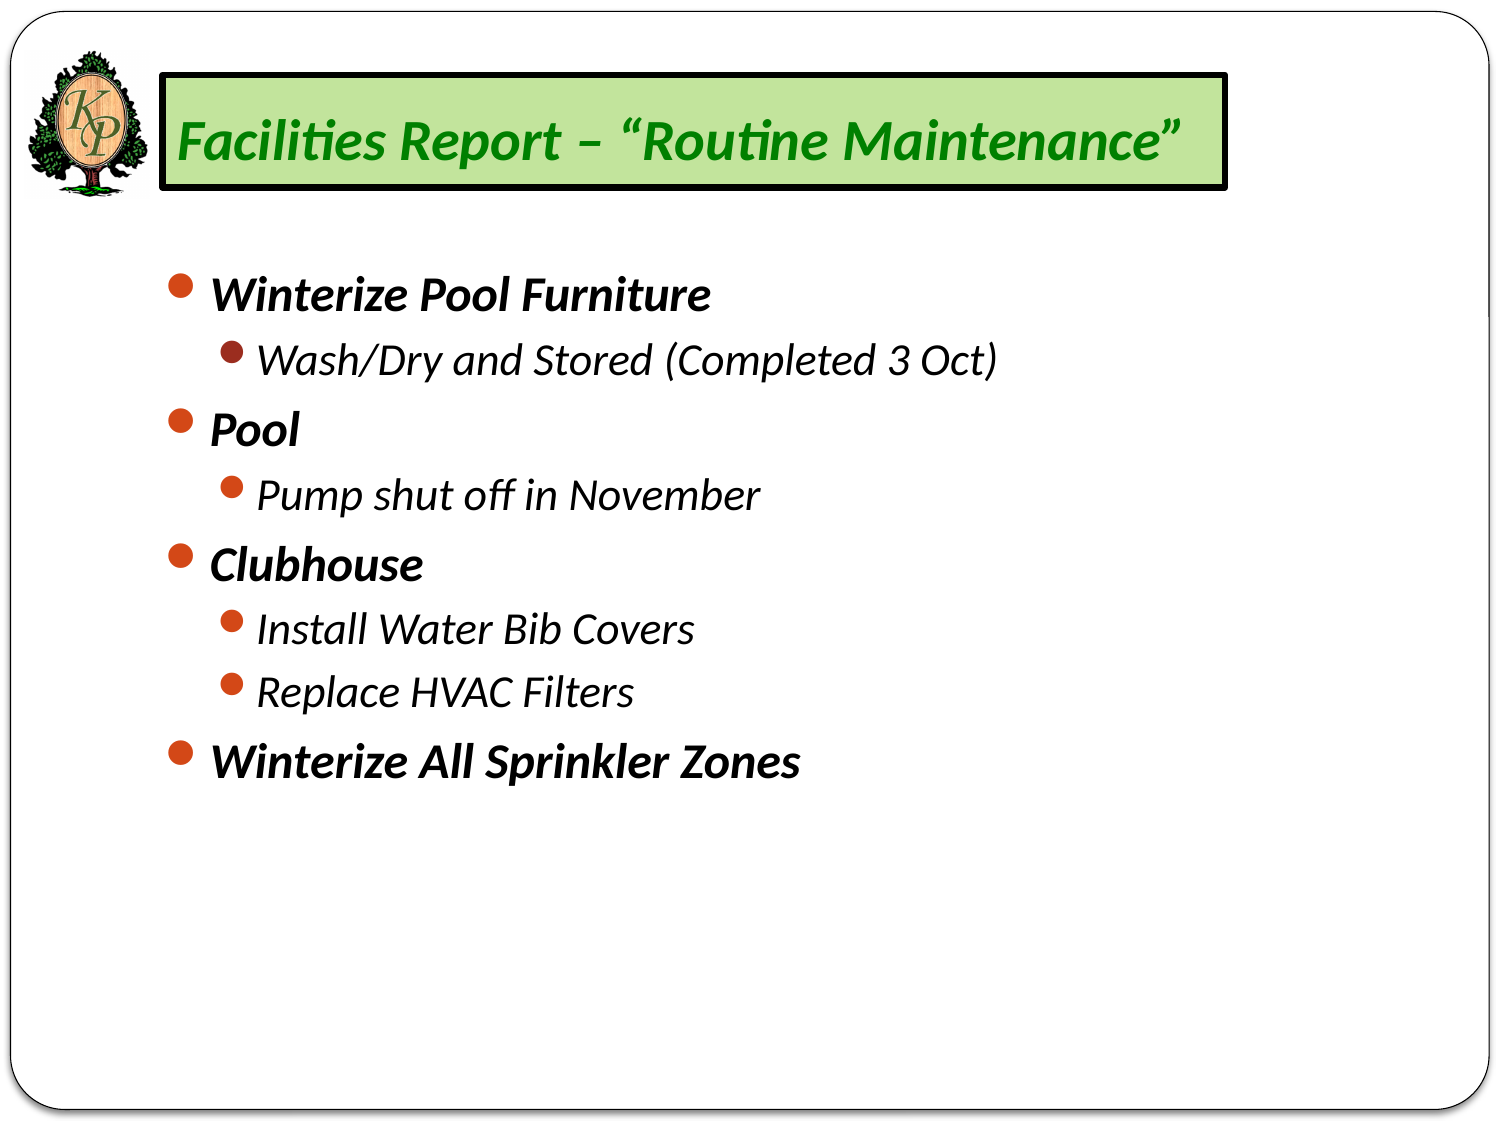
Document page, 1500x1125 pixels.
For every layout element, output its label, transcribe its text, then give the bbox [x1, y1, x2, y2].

picture [24, 49, 151, 199]
list Winterize Pool Furniture Wash/Dry and Stored (Completed 3 Oct) Pool Pump shut off in November Clubhouse Install Water Bib Covers Replace HVAC Filters Winterize All Sprinkler Zones [150, 254, 1363, 975]
title Facilities Report – “Routine Maintenance” [162, 75, 1225, 188]
